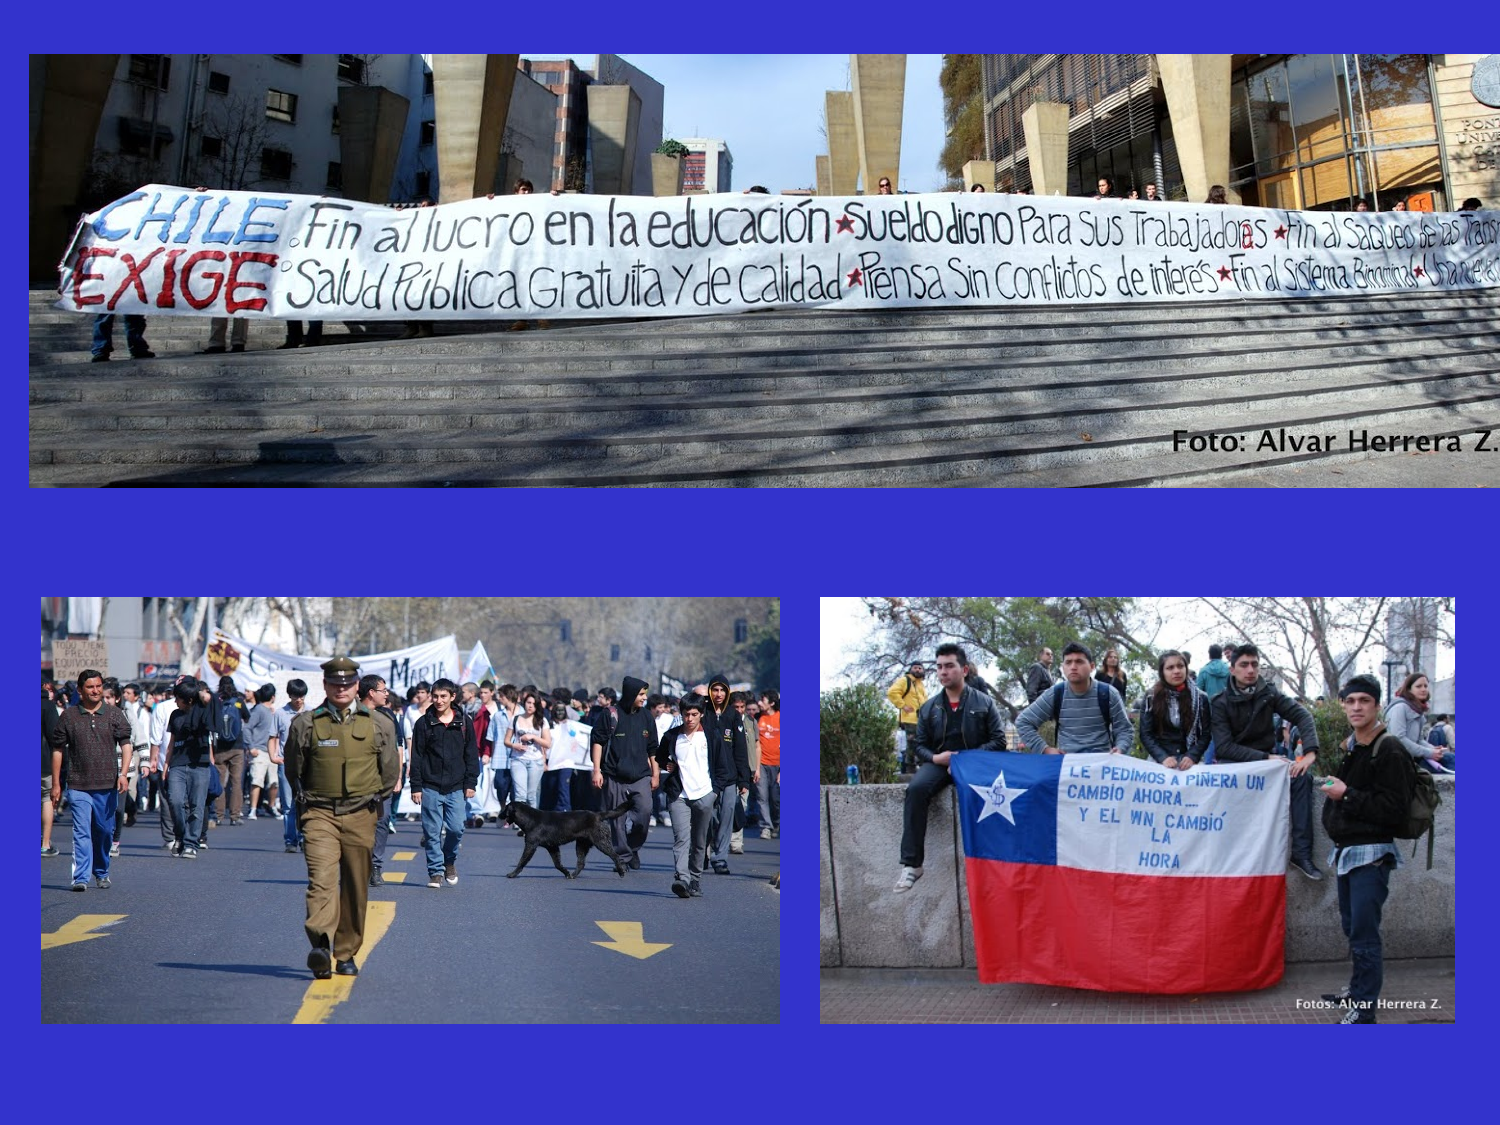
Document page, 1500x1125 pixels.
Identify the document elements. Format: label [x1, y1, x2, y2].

picture [40, 597, 780, 1024]
picture [29, 54, 1500, 488]
picture [819, 597, 1456, 1024]
